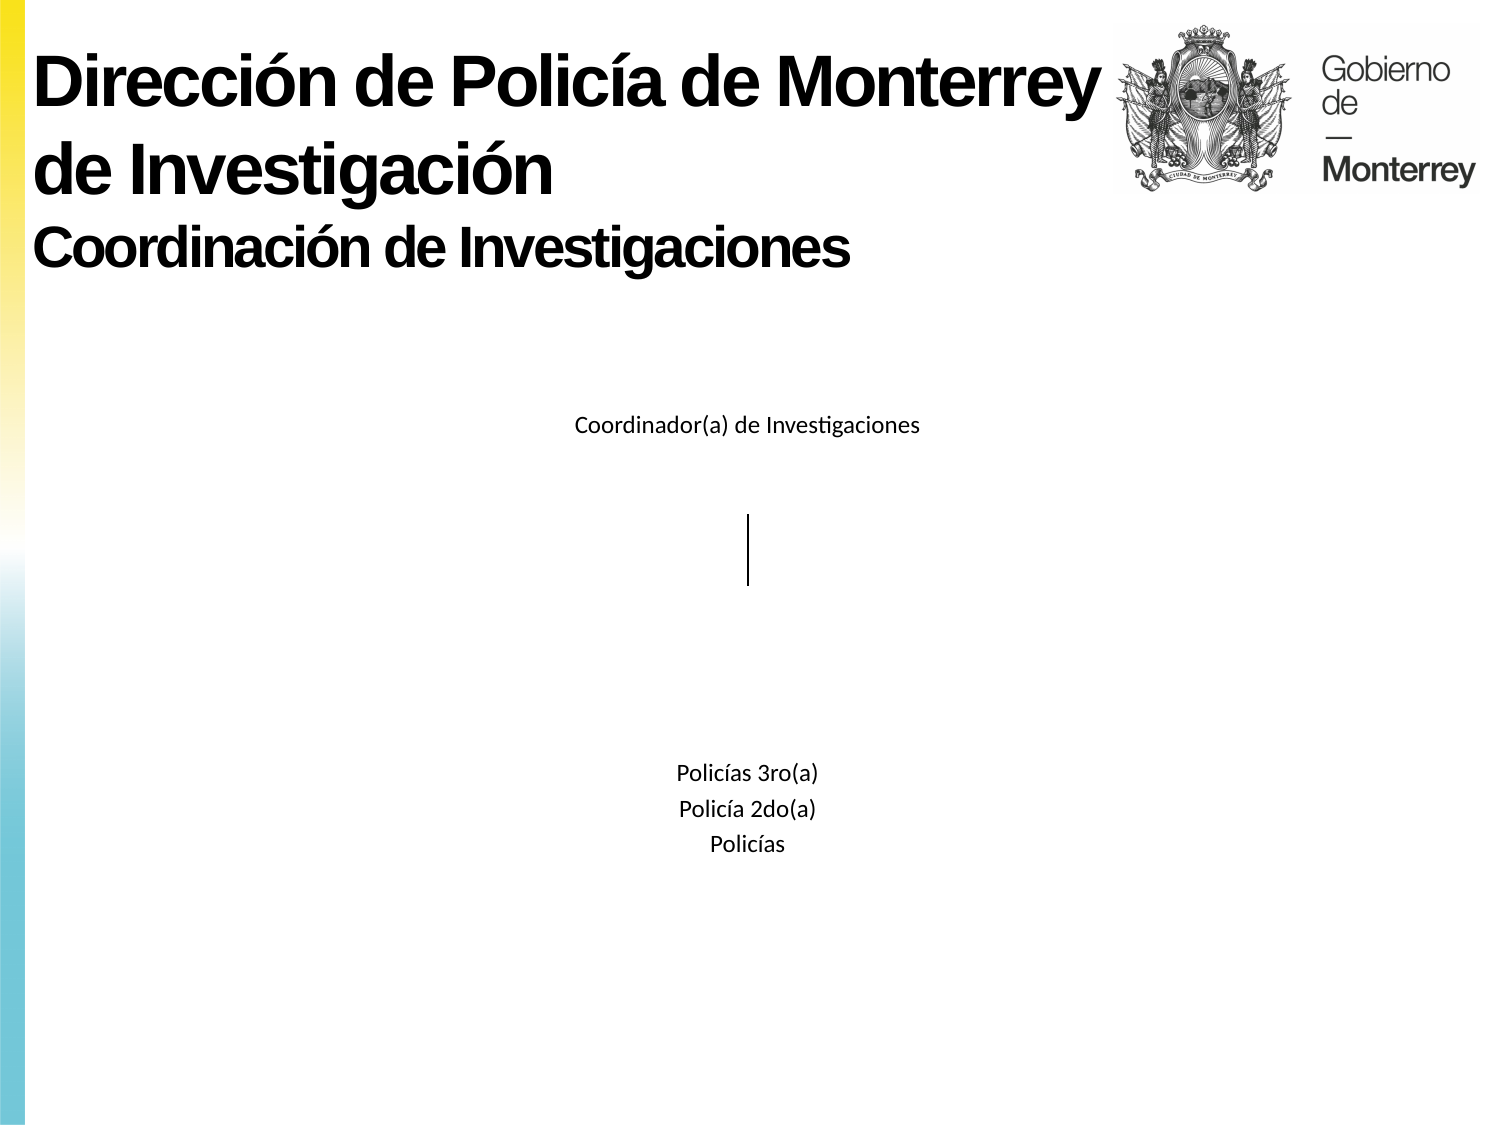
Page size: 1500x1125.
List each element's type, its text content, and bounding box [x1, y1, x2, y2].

text_box Dirección de Policía de Monterrey de Investigación Coordinación de Investigaciones [17, 26, 1137, 287]
picture [0, 0, 25, 1125]
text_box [438, 337, 1058, 1032]
picture [1113, 23, 1480, 194]
